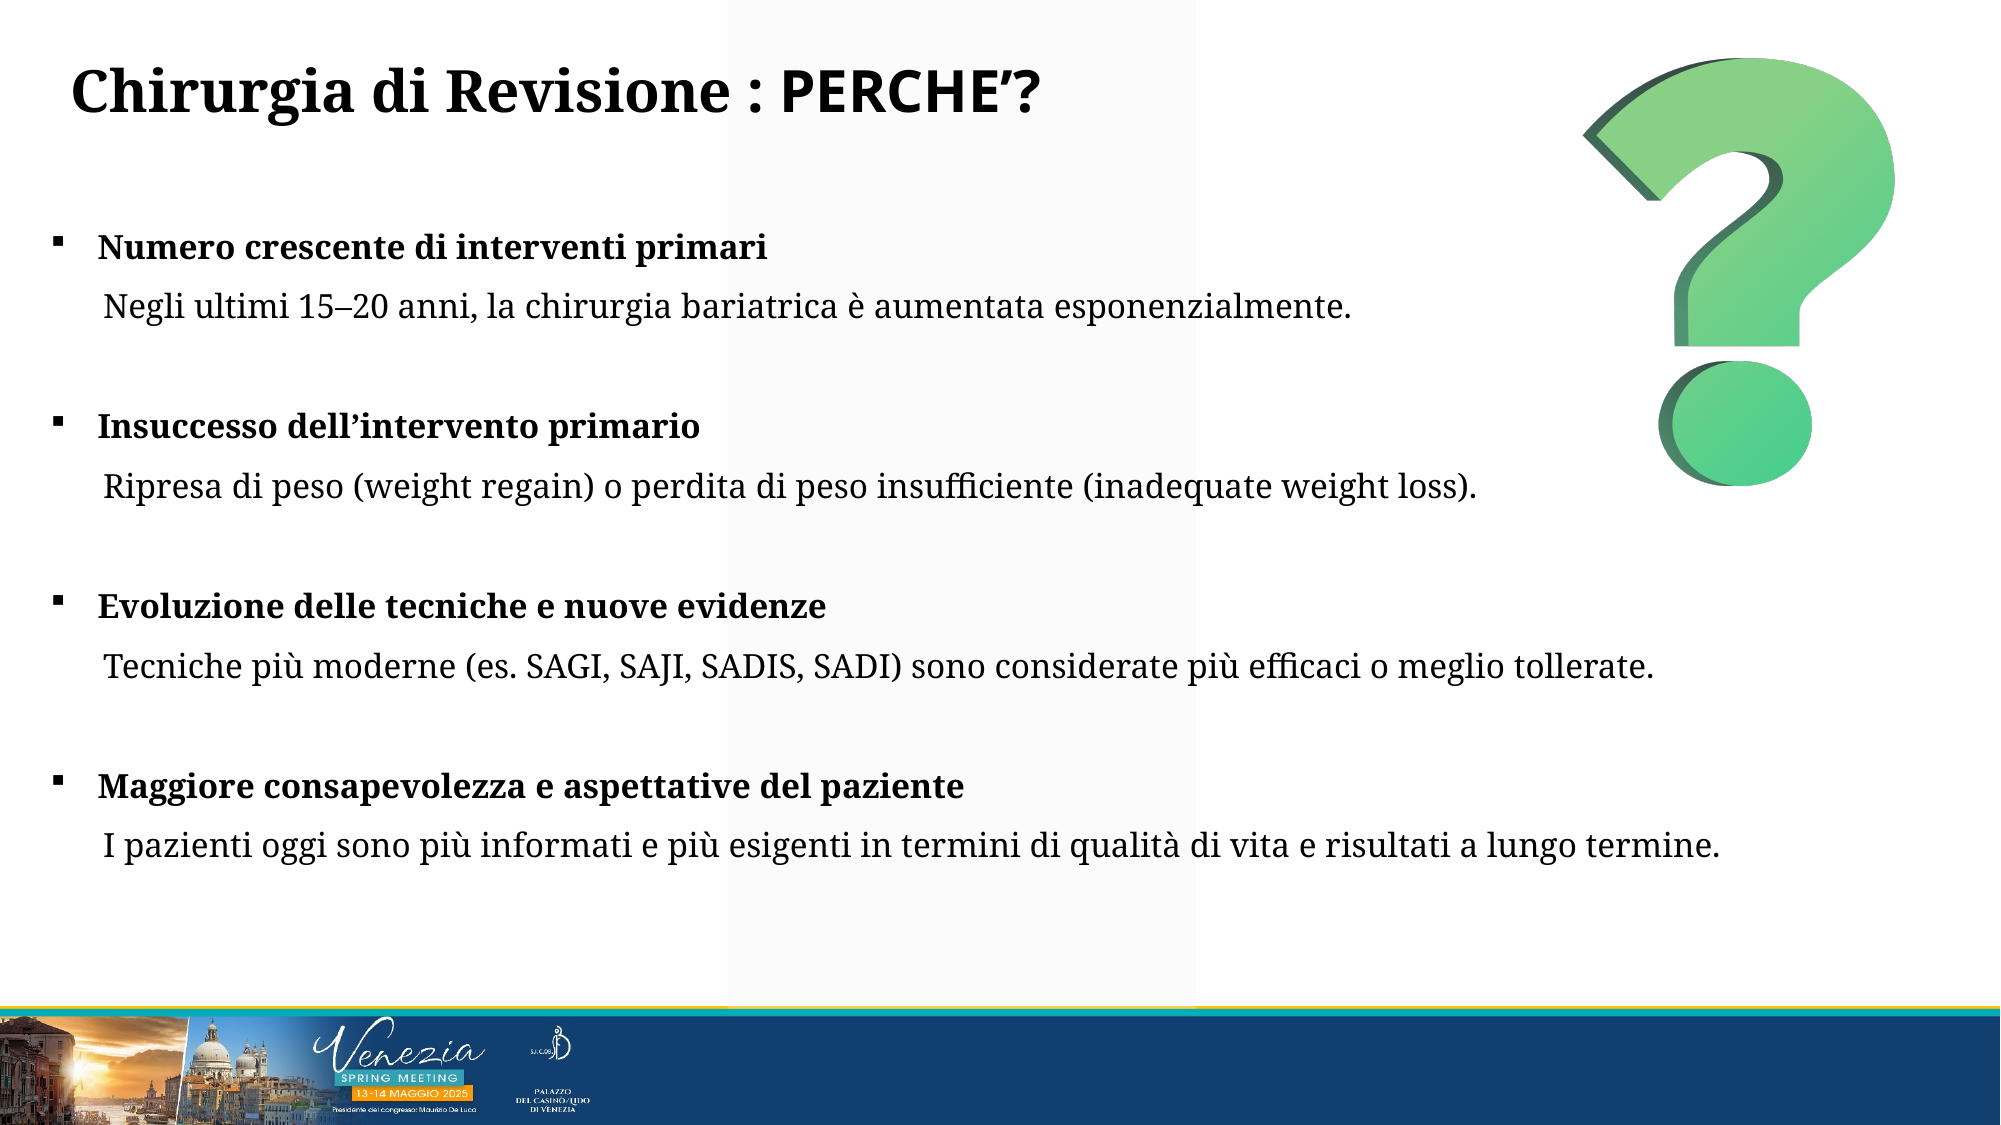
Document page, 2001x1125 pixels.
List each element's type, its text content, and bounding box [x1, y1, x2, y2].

text_box Numero crescente di interventi primari Negli ultimi 15–20 anni, la chirurgia bariatrica è aumentata esponenzialmente. Insuccesso dell’intervento primario Ripresa di peso (weight regain) o perdita di peso insufficiente (inadequate weight loss). Evoluzione delle tecniche e nuove evidenze Tecniche più moderne (es. SAGI, SAJI, SADIS, SADI) sono considerate più efficaci o meglio tollerate. Maggiore consapevolezza e aspettative del paziente I pazienti oggi sono più informati e più esigenti in termini di qualità di vita e risultati a lungo termine. [35, 198, 1964, 932]
picture [0, 1017, 609, 1125]
text_box Chirurgia di Revisione : PERCHE’? [55, 46, 1302, 132]
picture [1512, 46, 1965, 499]
